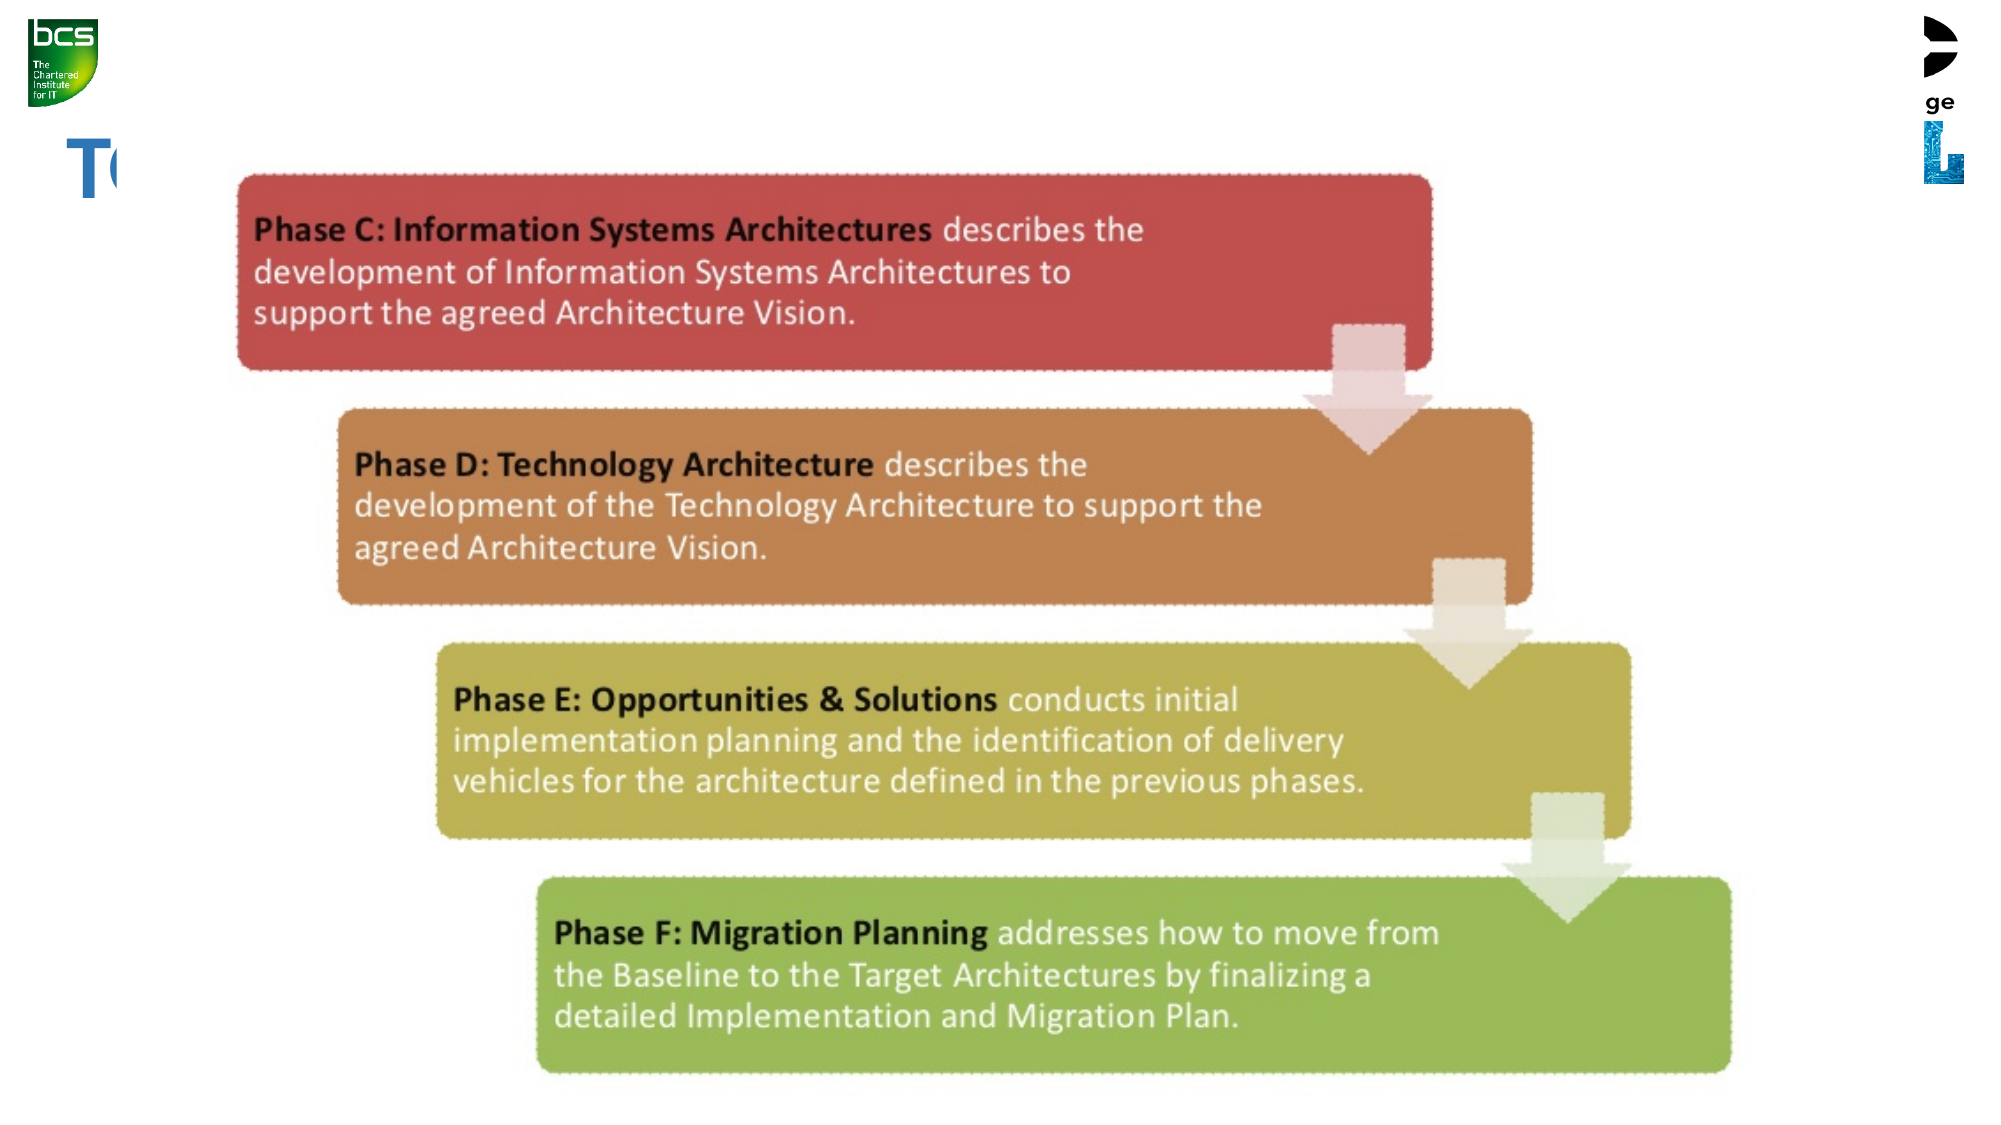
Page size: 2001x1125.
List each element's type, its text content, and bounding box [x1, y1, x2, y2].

picture [1953, 163, 1959, 172]
text_box TOGAF9 [1925, 59, 1953, 278]
picture [28, 19, 98, 107]
text_box TOGAF9 [51, 59, 116, 278]
picture [116, 0, 1964, 1125]
